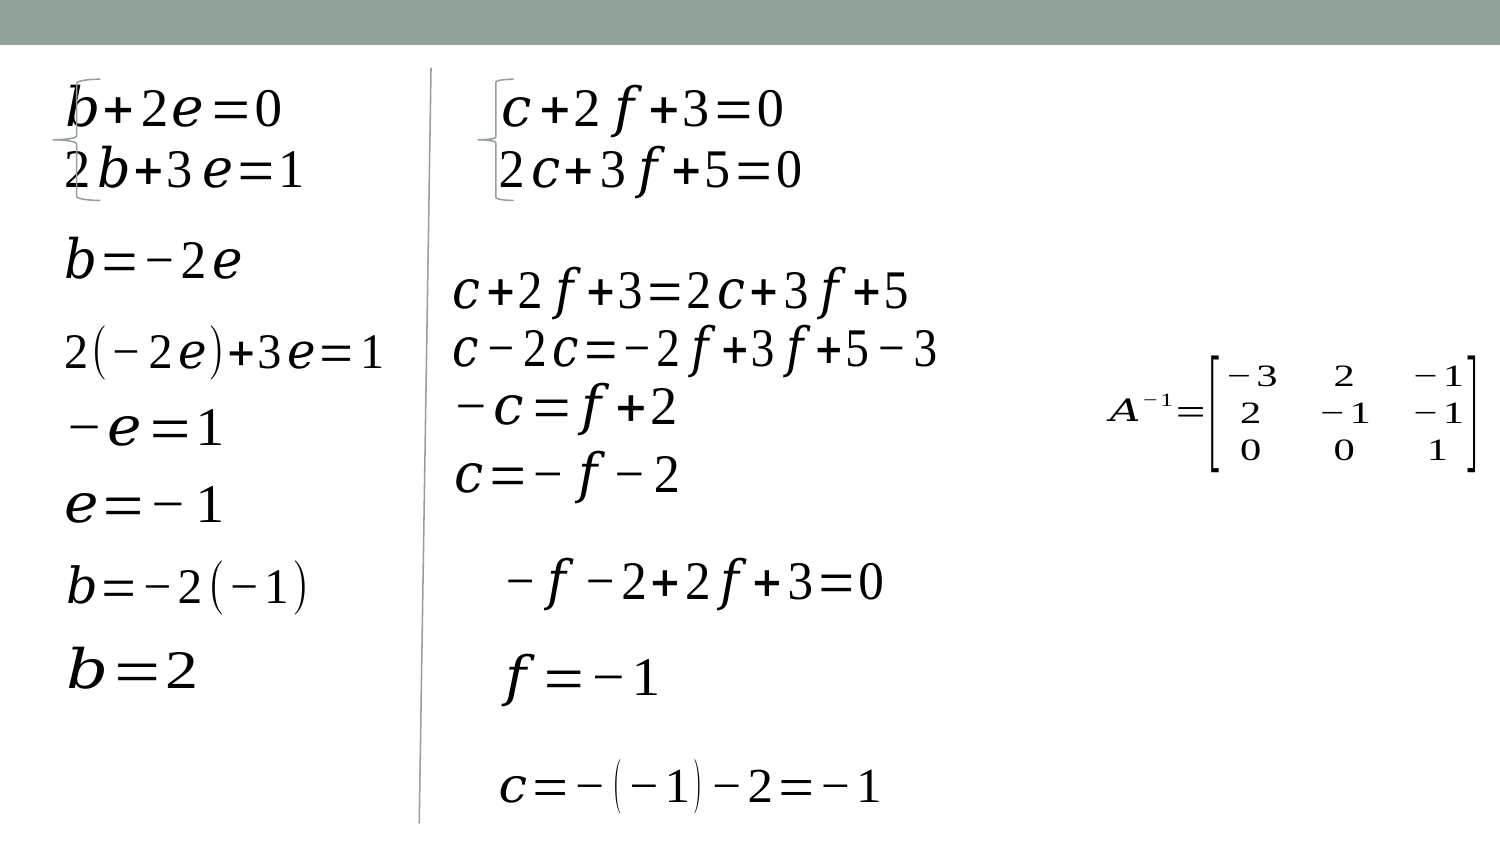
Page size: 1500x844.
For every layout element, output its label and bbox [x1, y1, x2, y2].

text_box [418, 67, 432, 824]
text_box [52, 78, 101, 202]
text_box [477, 78, 514, 202]
